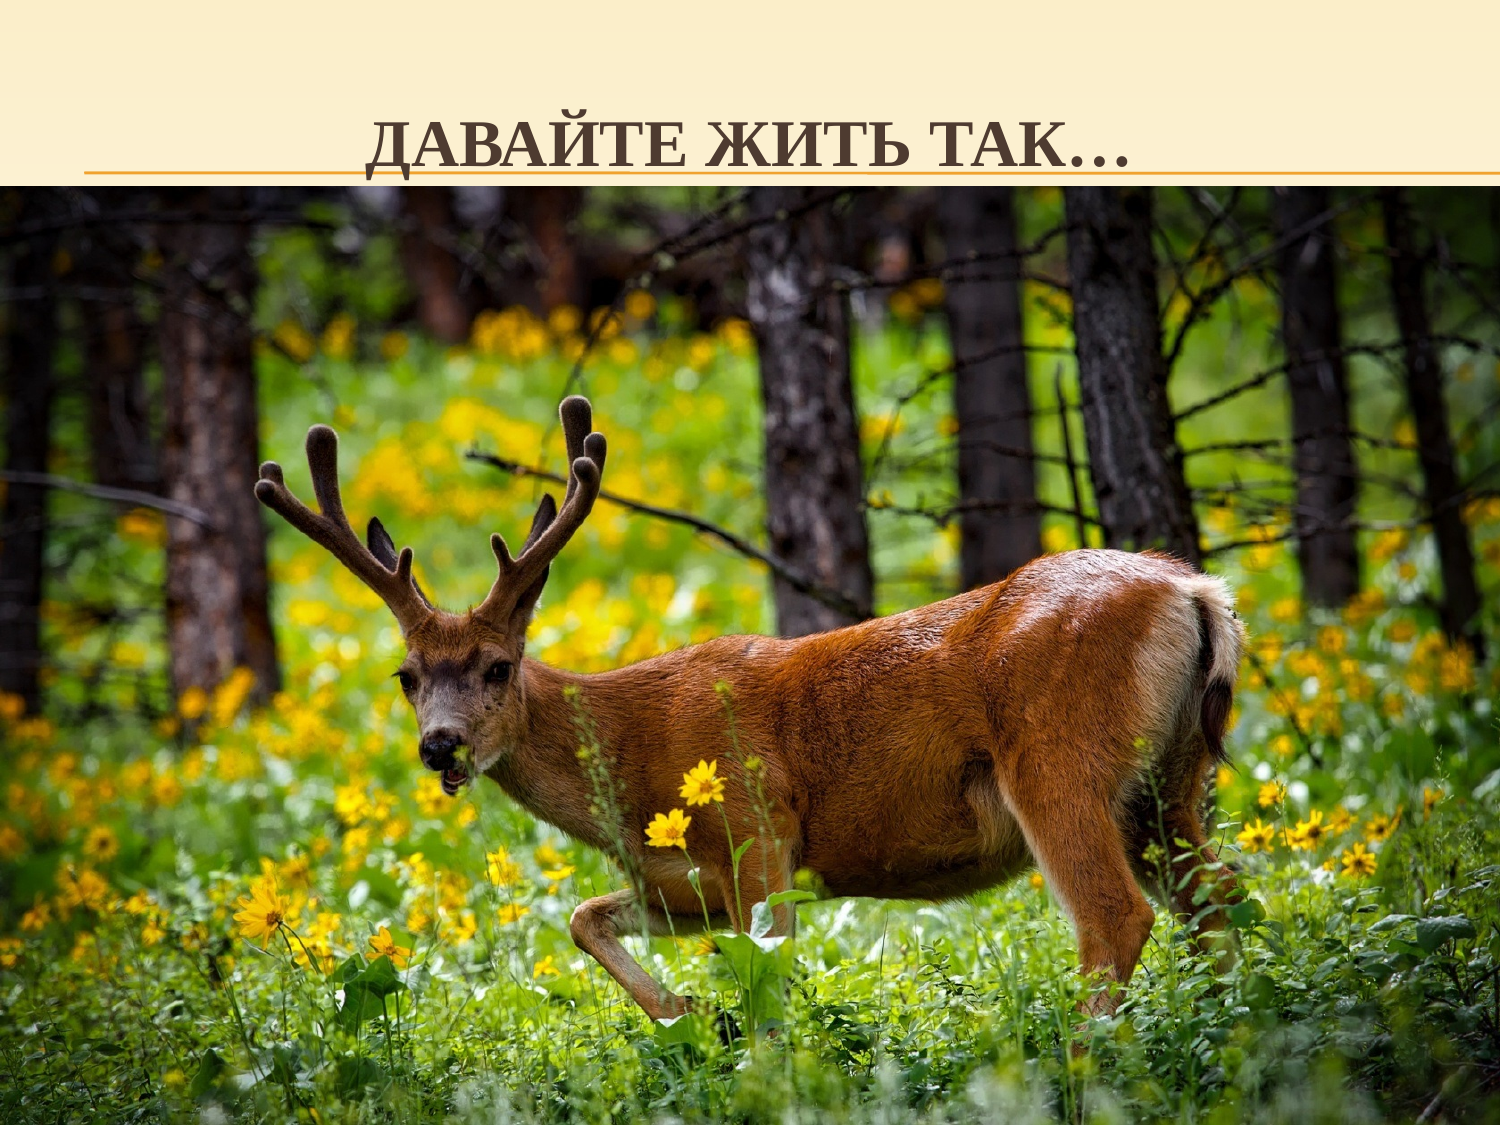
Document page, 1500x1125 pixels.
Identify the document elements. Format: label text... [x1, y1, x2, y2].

picture [0, 185, 1500, 1125]
title Давайте жить так… [75, 45, 1425, 185]
